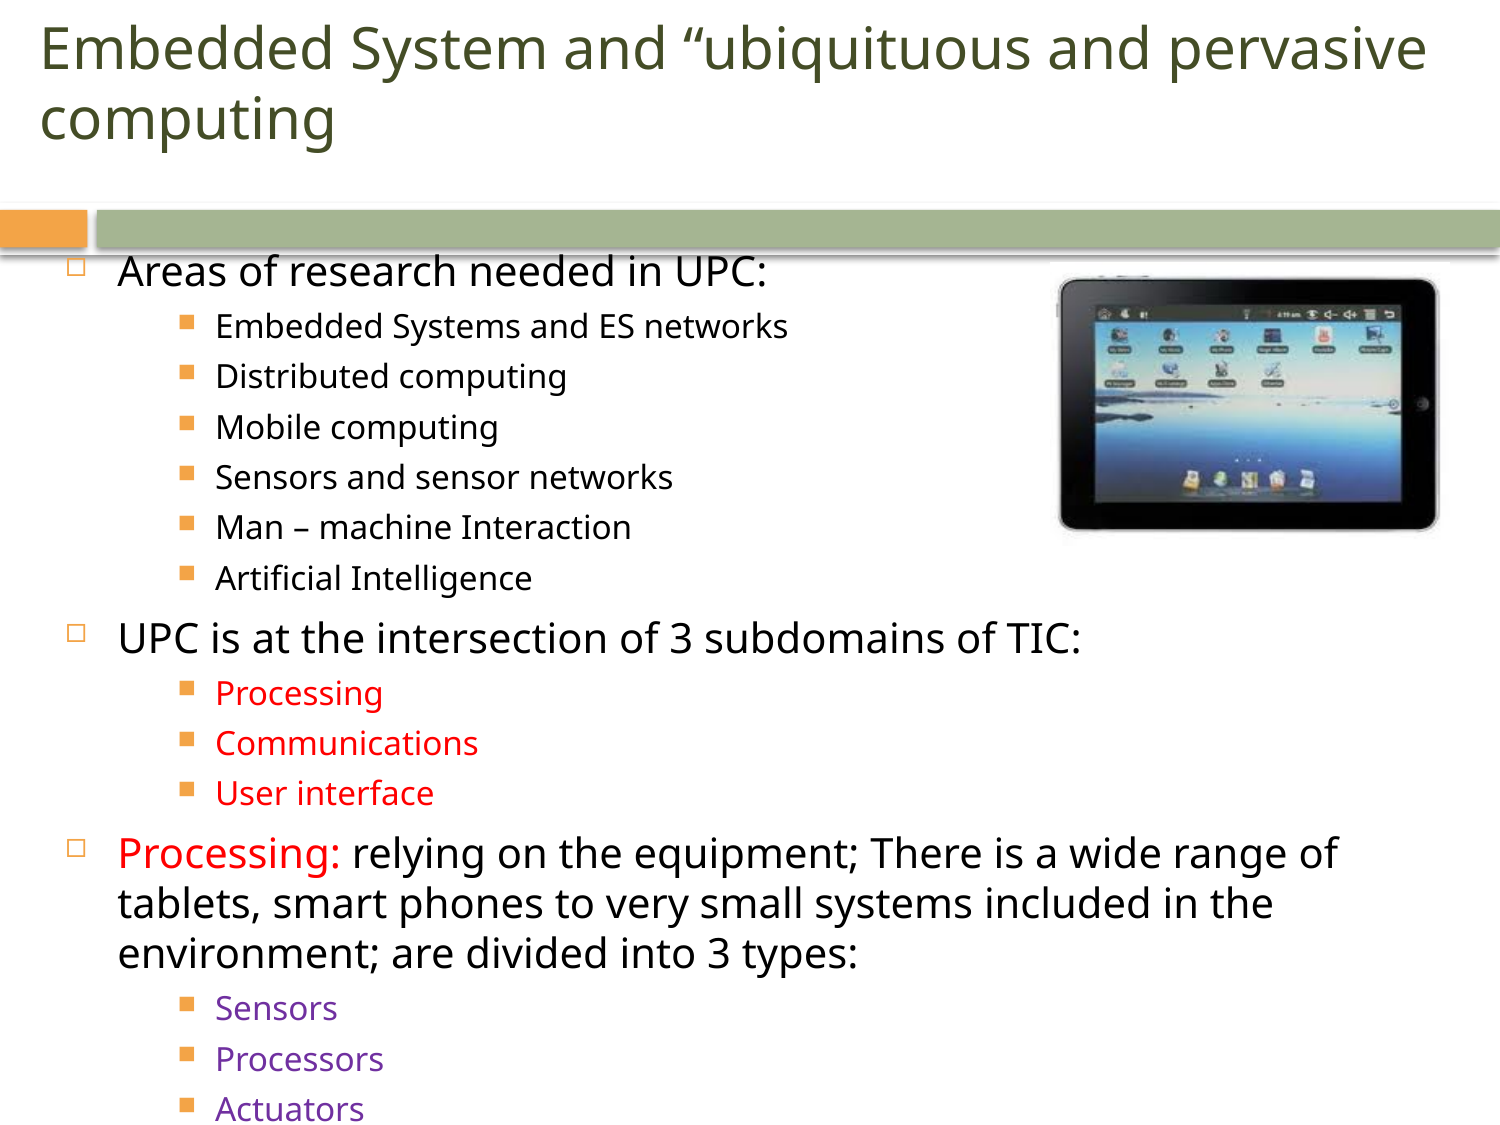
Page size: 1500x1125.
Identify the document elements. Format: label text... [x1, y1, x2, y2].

list Areas of research needed in UPC: Embedded Systems and ES networks Distributed computing Mobile computing Sensors and sensor networks Man – machine Interaction Artificial Intelligence UPC is at the intersection of 3 subdomains of TIC: Processing Communications User interface Processing: relying on the equipment; There is a wide range of tablets, smart phones to very small systems included in the environment; are divided into 3 types: Sensors Processors Actuators [50, 237, 1500, 1113]
picture [1049, 262, 1451, 546]
title Embedded System and “ubiquituous and pervasive computing [24, 0, 1500, 163]
